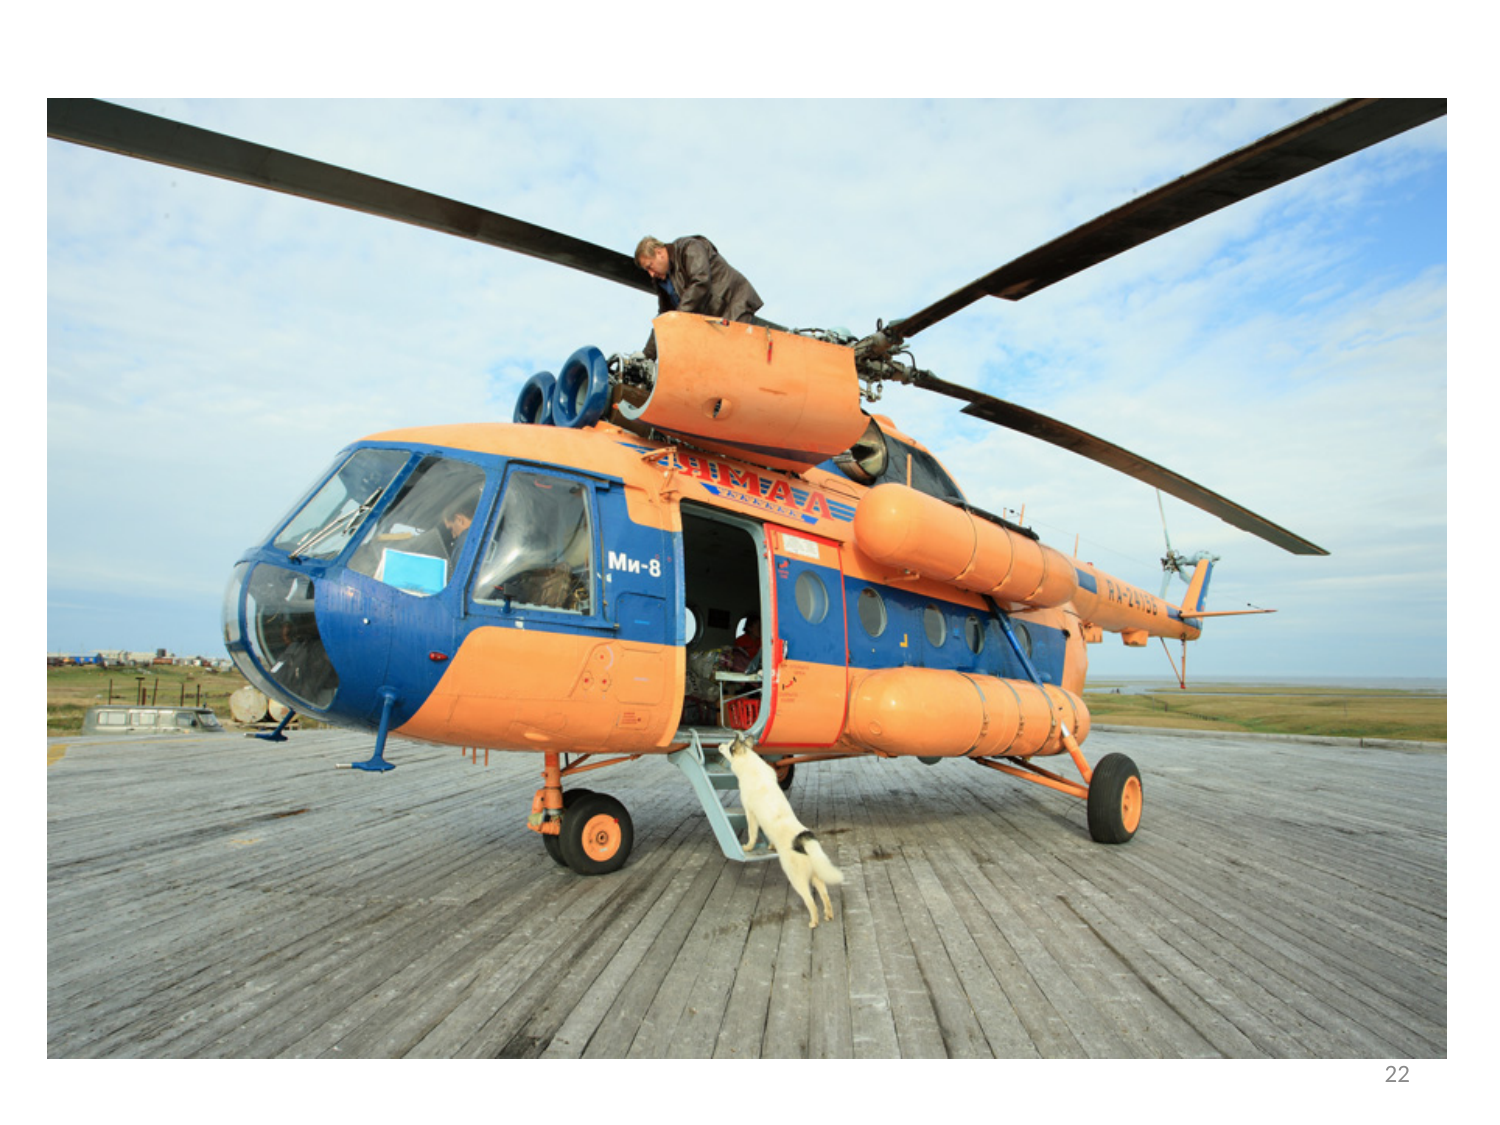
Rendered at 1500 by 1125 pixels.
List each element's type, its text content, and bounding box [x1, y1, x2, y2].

slide_number 22 [1074, 1066, 1425, 1103]
picture [46, 97, 1448, 1059]
